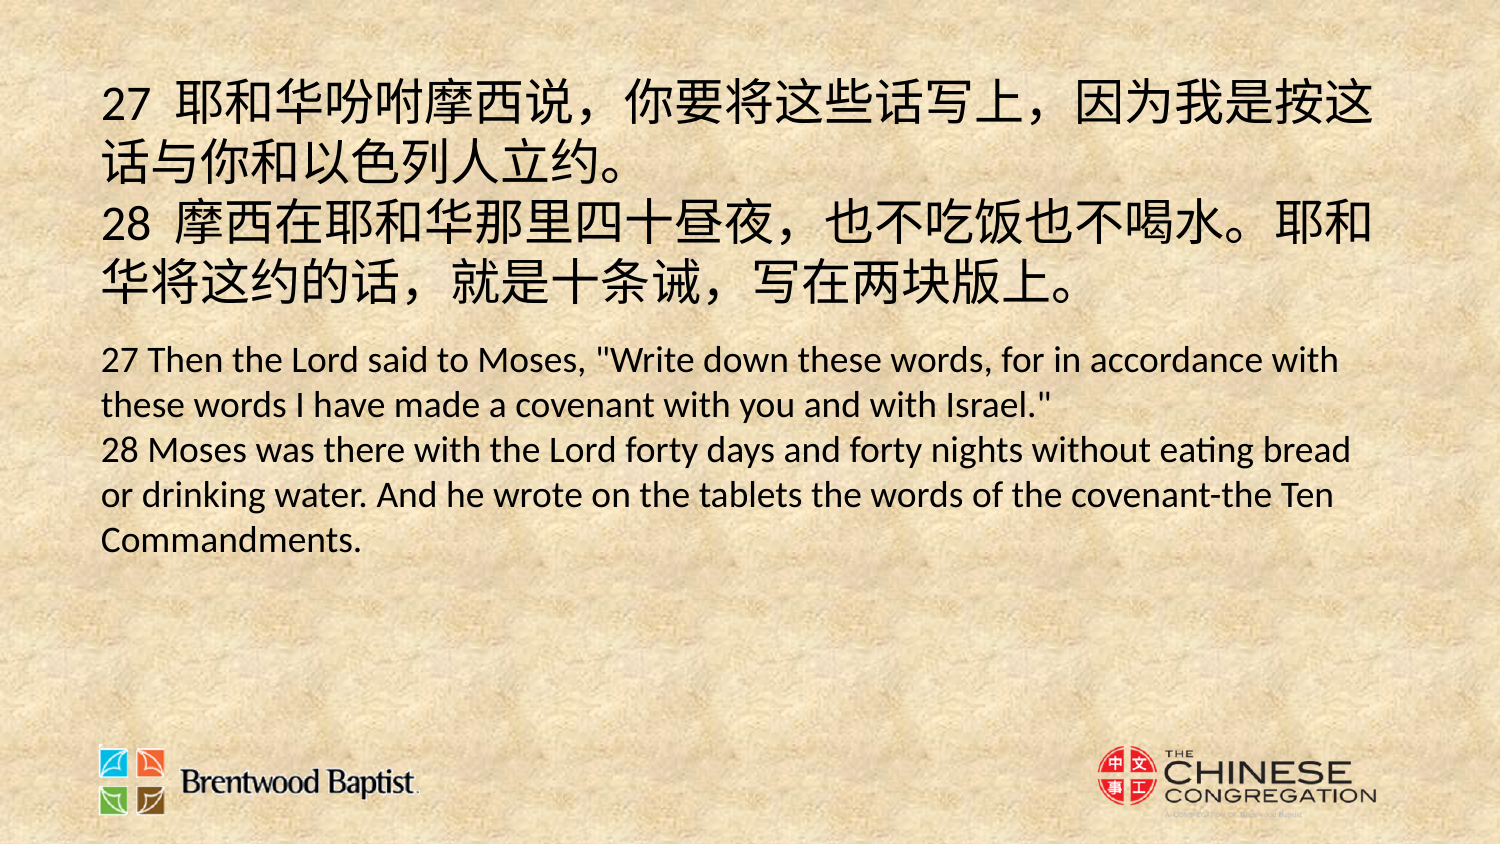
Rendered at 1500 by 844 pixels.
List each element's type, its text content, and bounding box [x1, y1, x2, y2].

text_box 27 耶和华吩咐摩西说，你要将这些话写上，因为我是按这话与你和以色列人立约。 28 摩西在耶和华那里四十昼夜，也不吃饭也不喝水。耶和华将这约的话，就是十条诫，写在两块版上。 27 Then the Lord said to Moses, "Write down these words, for in accordance with these words I have made a covenant with you and with Israel." 28 Moses was there with the Lord forty days and forty nights without eating bread or drinking water. And he wrote on the tablets the words of the covenant-the Ten Commandments. [85, 62, 1407, 613]
picture [0, 0, 1500, 844]
